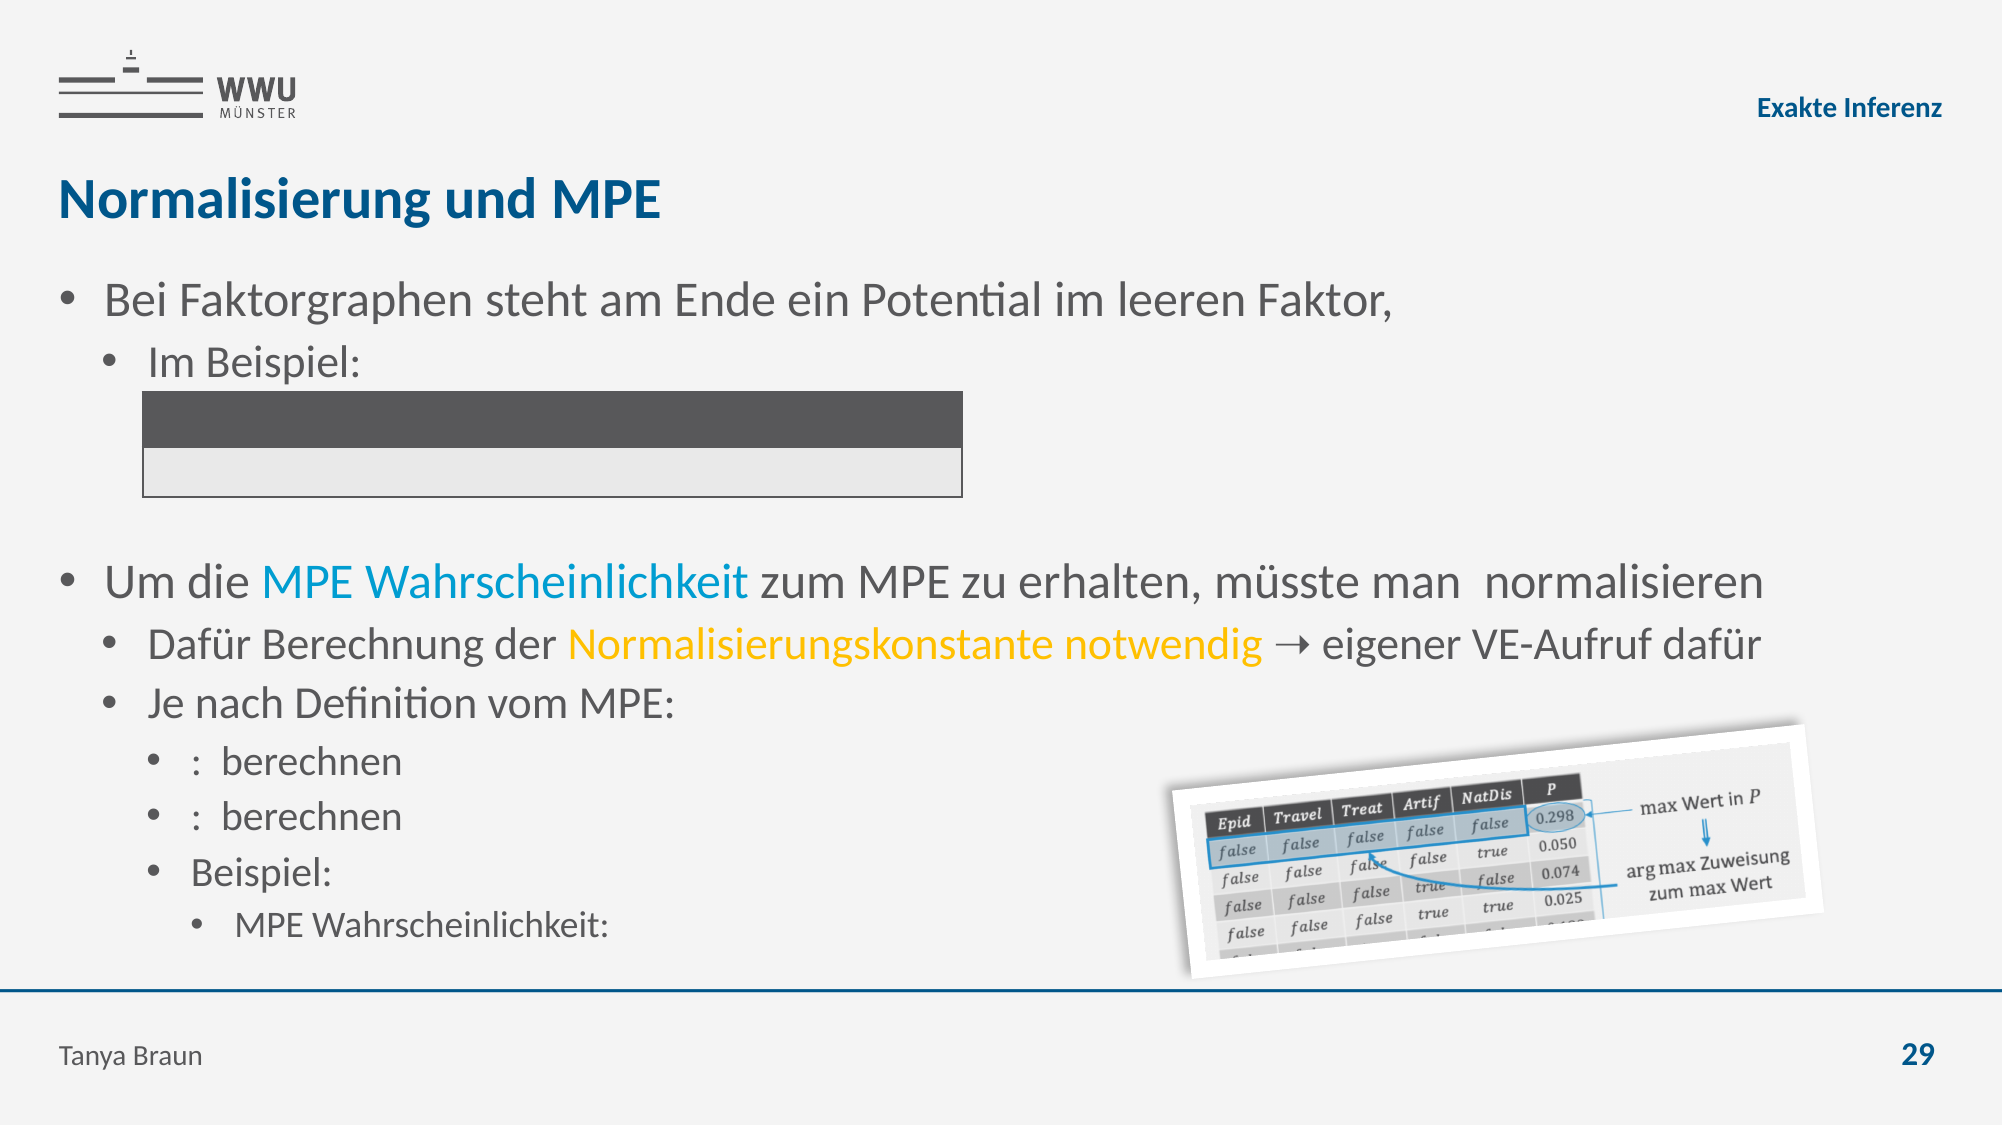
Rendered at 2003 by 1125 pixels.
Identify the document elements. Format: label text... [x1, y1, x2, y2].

slide_number 29 [1824, 1012, 1943, 1072]
title Normalisierung und MPE [59, 148, 1943, 243]
footer Tanya Braun [59, 1012, 1442, 1072]
picture [1191, 743, 1805, 960]
slide_number Exakte Inferenz [590, 63, 1943, 123]
